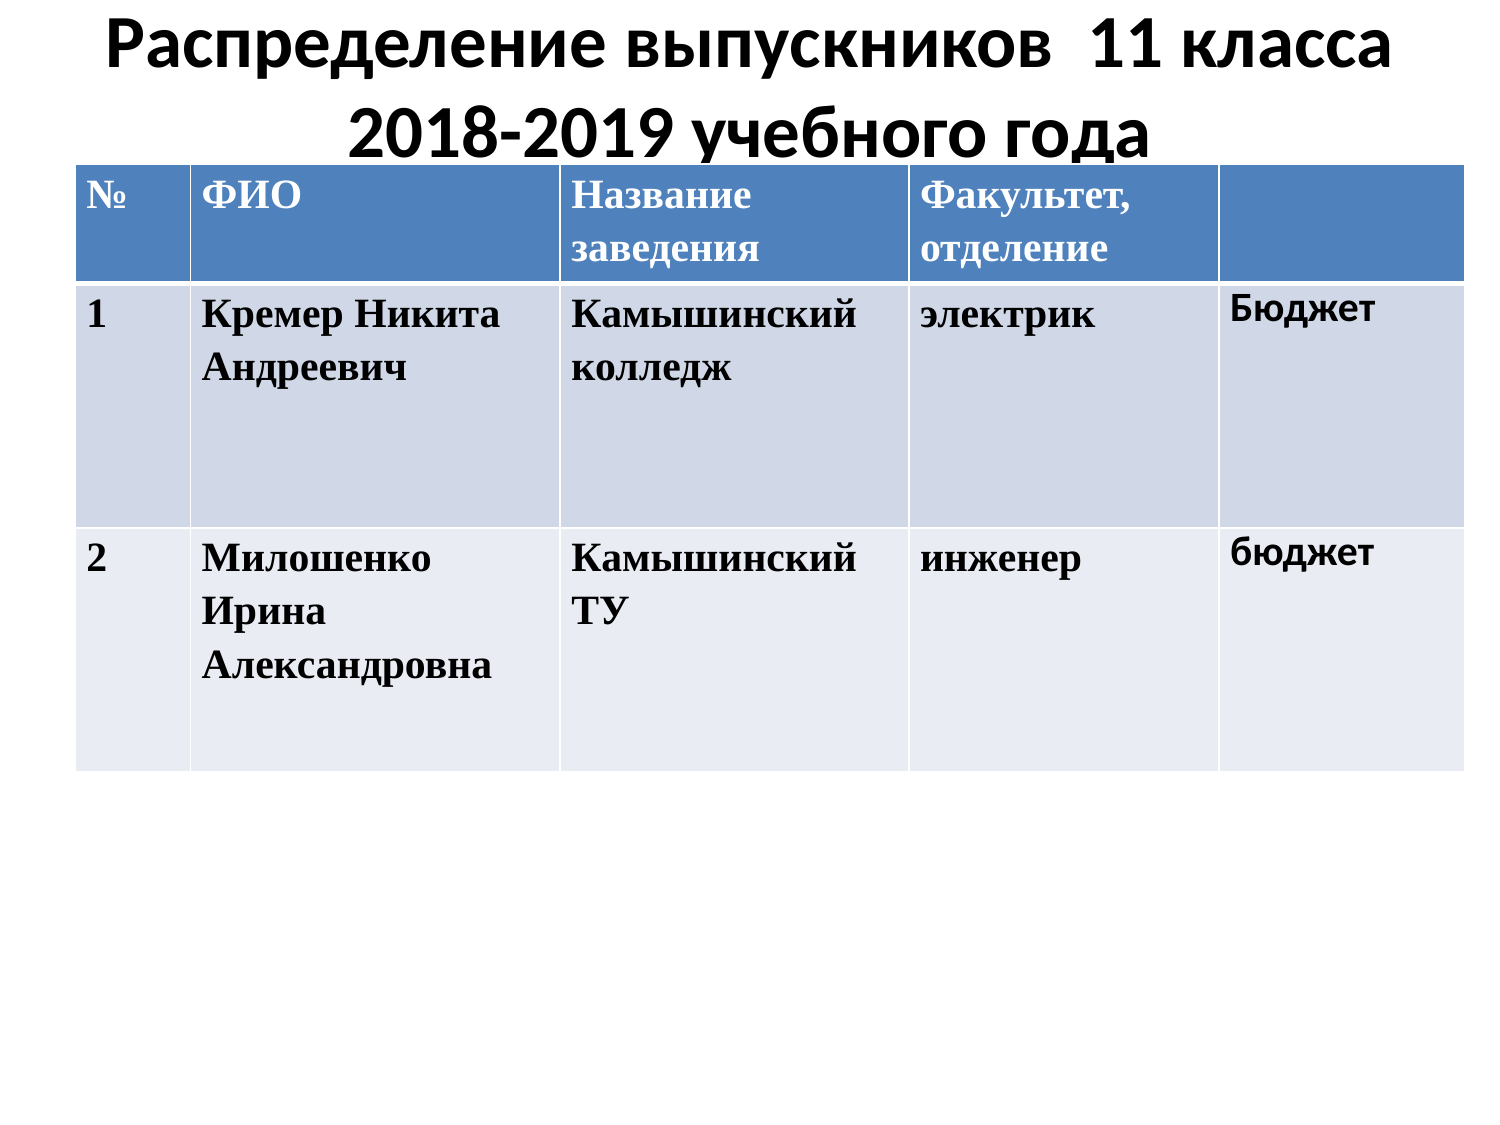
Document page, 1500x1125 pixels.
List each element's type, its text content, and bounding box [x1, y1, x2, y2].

table_cell 2 [76, 529, 190, 771]
table_cell бюджет [1220, 529, 1464, 771]
title Распределение выпускников 11 класса 2018-2019 учебного года [75, 0, 1425, 163]
table_cell электрик [910, 286, 1218, 527]
table_cell Камышинский колледж [561, 286, 908, 527]
table_cell Милошенко Ирина Александровна [191, 529, 559, 771]
table_cell Камышинский ТУ [561, 529, 908, 771]
table_header Название заведения [561, 165, 908, 281]
table_header ФИО [191, 165, 559, 281]
table_header № [76, 165, 190, 281]
table_cell Кремер Никита Андреевич [191, 286, 559, 527]
table_header Факультет, отделение [910, 165, 1218, 281]
table_header [1220, 165, 1464, 281]
table_cell Бюджет [1220, 286, 1464, 527]
table_cell инженер [910, 529, 1218, 771]
table_cell 1 [76, 286, 190, 527]
